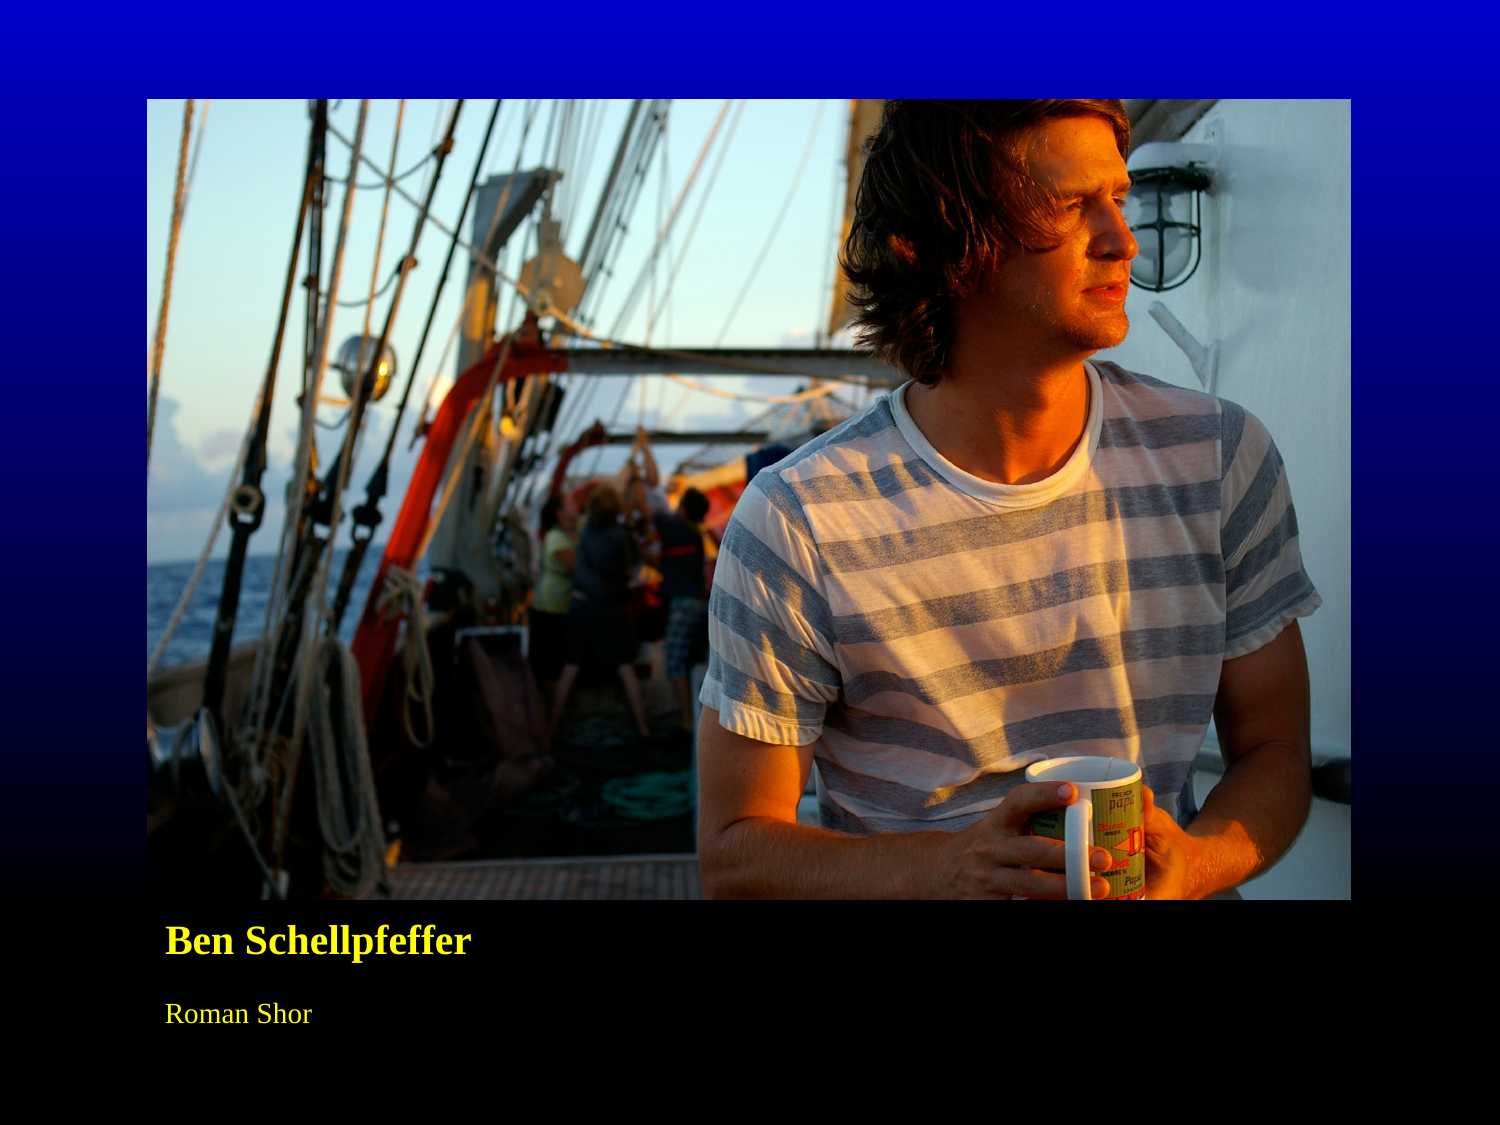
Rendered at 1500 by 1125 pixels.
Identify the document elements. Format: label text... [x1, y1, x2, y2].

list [146, 99, 1351, 901]
text_box Roman Shor [150, 987, 1313, 1050]
title Ben Schellpfeffer [150, 908, 1313, 975]
